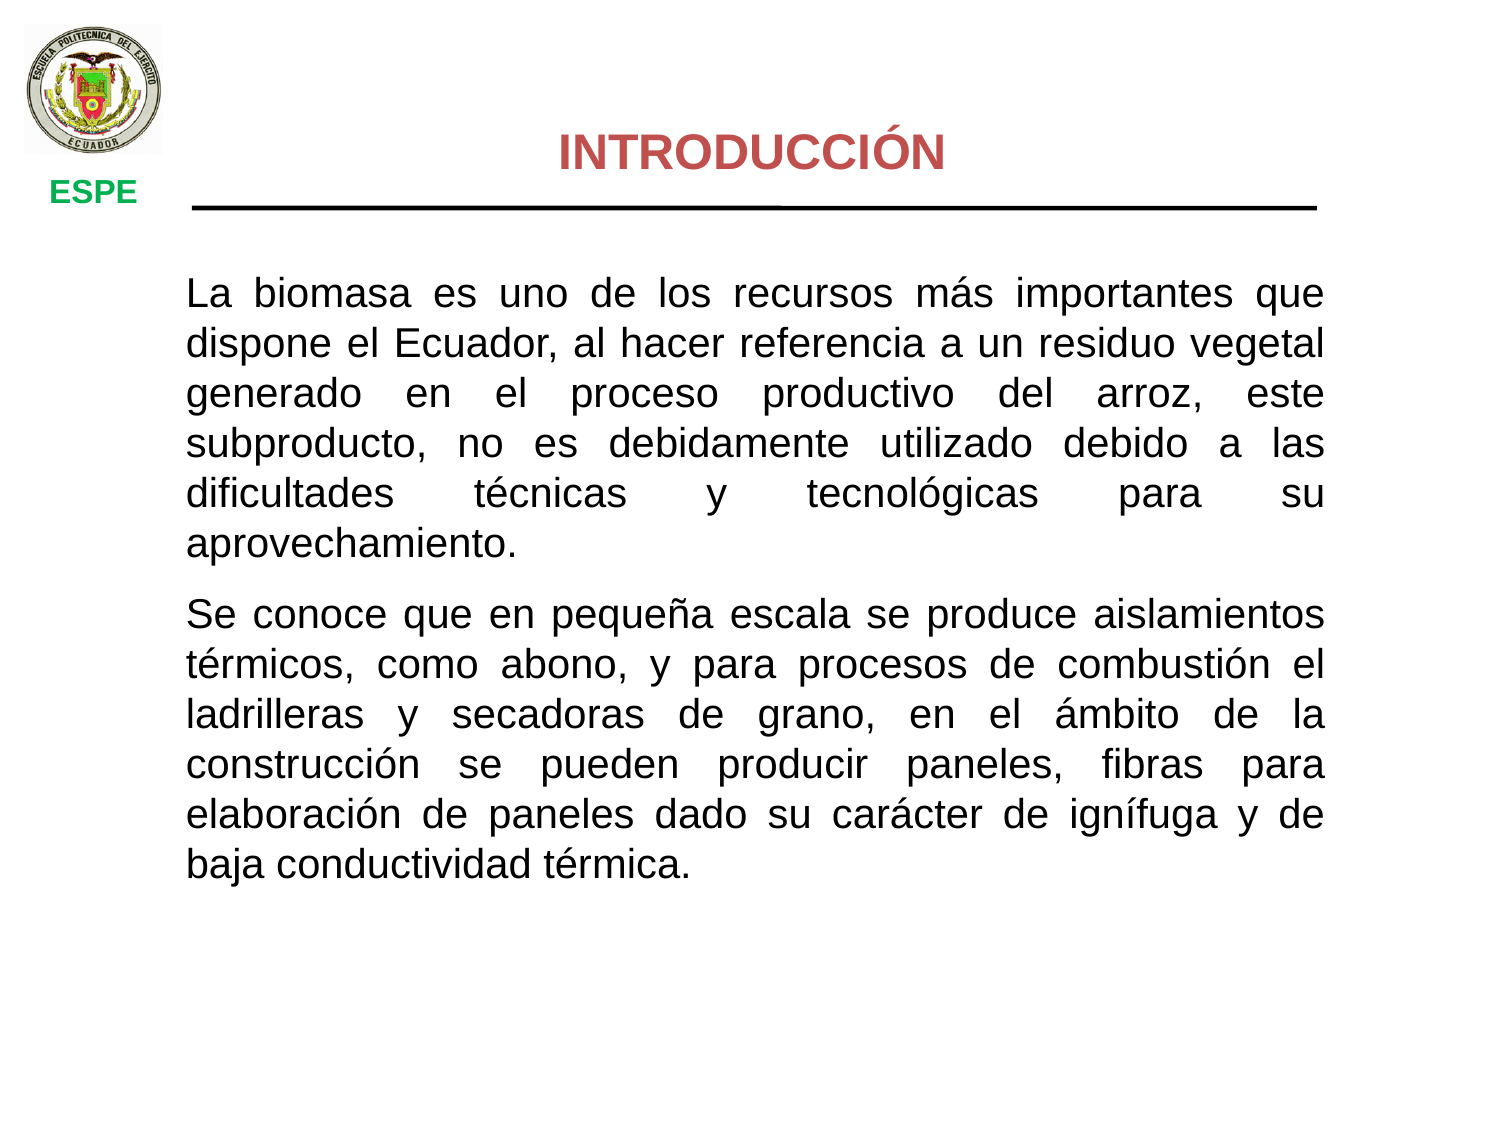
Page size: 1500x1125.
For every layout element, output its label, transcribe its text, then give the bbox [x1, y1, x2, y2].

picture [24, 24, 163, 154]
text_box La biomasa es uno de los recursos más importantes que dispone el Ecuador, al hacer referencia a un residuo vegetal generado en el proceso productivo del arroz, este subproducto, no es debidamente utilizado debido a las dificultades técnicas y tecnológicas para su aprovechamiento. Se conoce que en pequeña escala se produce aislamientos térmicos, como abono, y para procesos de combustión el ladrilleras y secadoras de grano, en el ámbito de la construcción se pueden producir paneles, fibras para elaboración de paneles dado su carácter de ignífuga y de baja conductividad térmica. [171, 258, 1341, 895]
text_box ESPE [24, 162, 163, 218]
text_box INTRODUCCIÓN [183, 112, 1323, 188]
